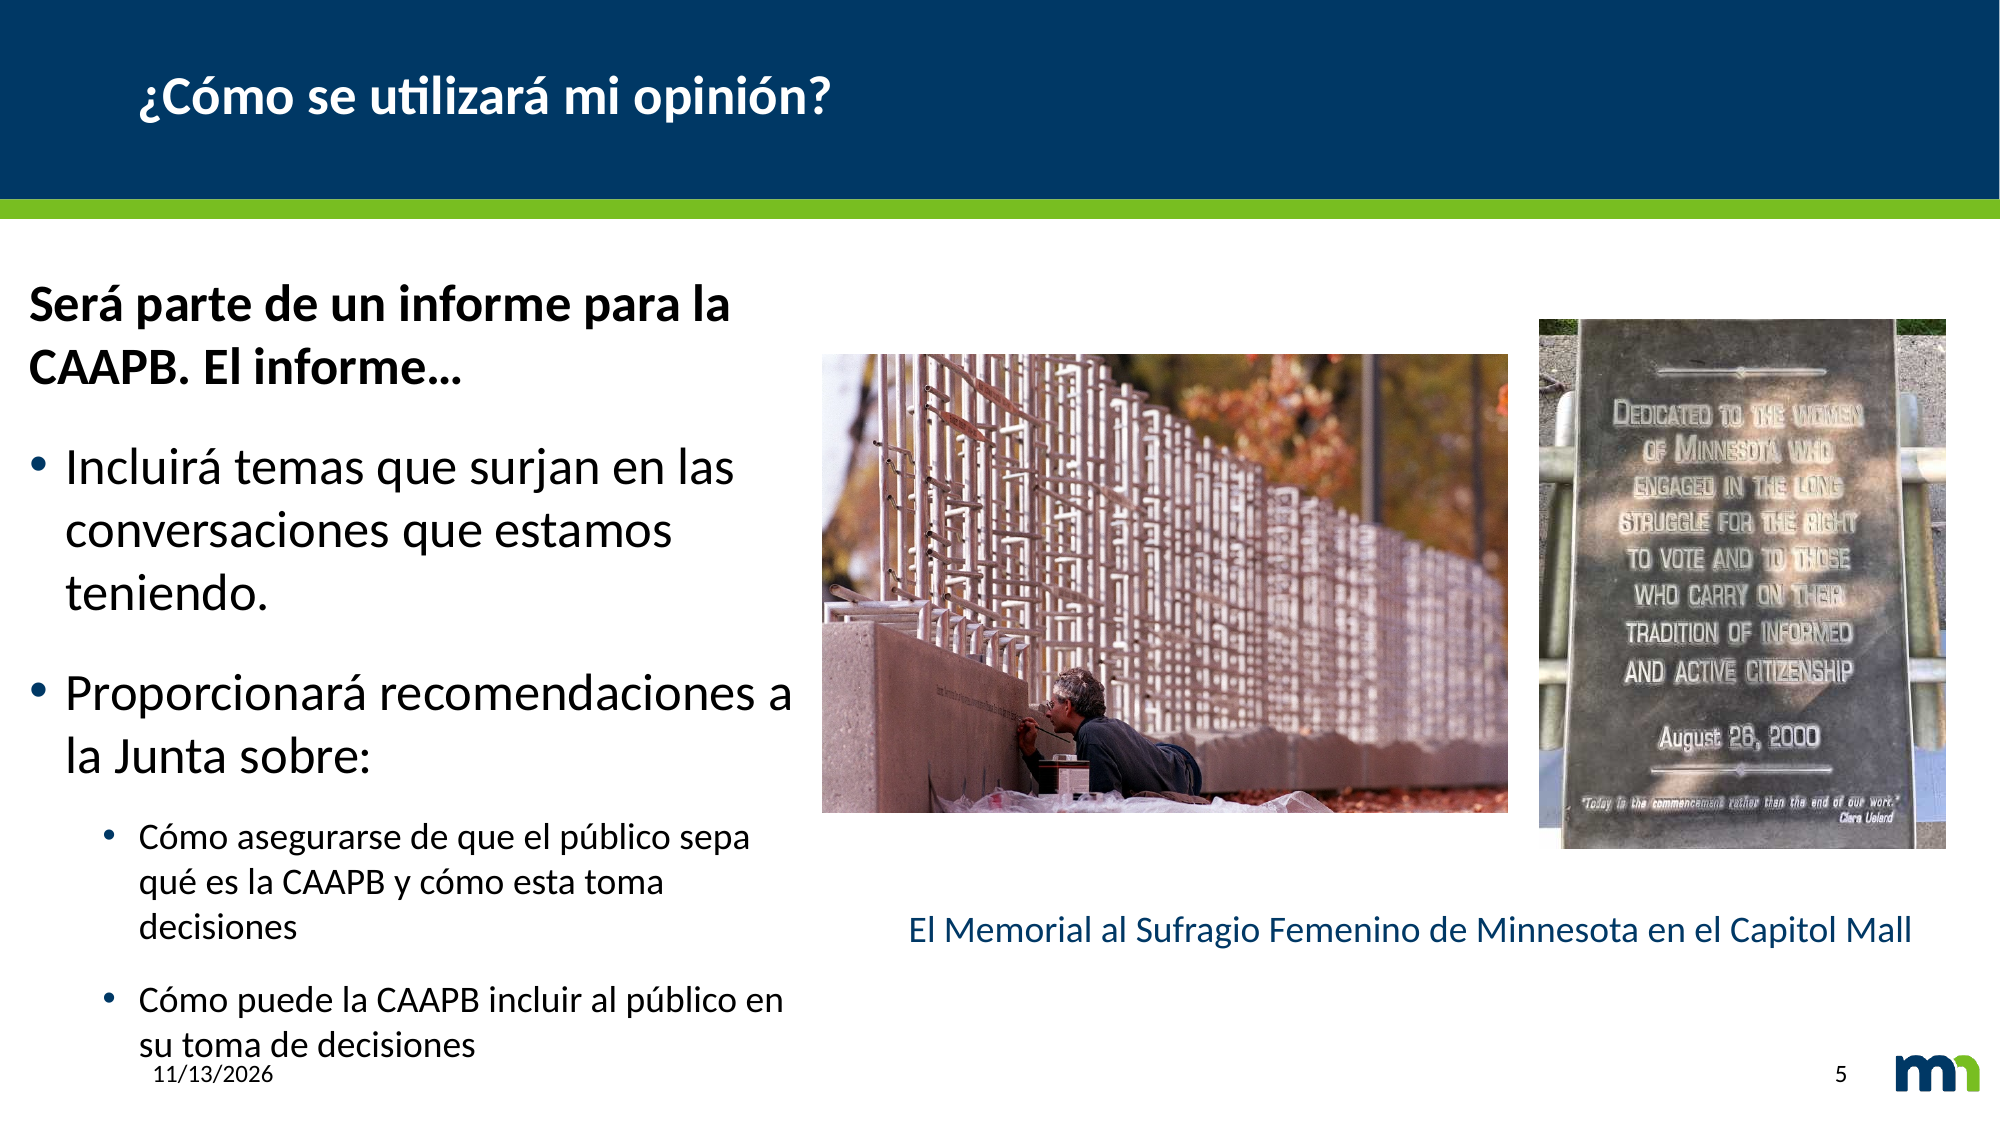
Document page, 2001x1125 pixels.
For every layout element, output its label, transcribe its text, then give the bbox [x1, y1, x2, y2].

title ¿Cómo se utilizará mi opinión? [137, 0, 1863, 200]
slide_number 5 [1622, 1042, 1863, 1103]
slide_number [137, 1042, 361, 1103]
picture [822, 354, 1509, 814]
text_box El Memorial al Sufragio Femenino de Minnesota en el Capitol Mall [893, 898, 1946, 958]
picture [1895, 1053, 1981, 1092]
picture [1539, 318, 1946, 849]
list Será parte de un informe para la CAAPB. El informe… Incluirá temas que surjan en las conversaciones que estamos teniendo. Proporcionará recomendaciones a la Junta sobre: Cómo asegurarse de que el público sepa qué es la CAAPB y cómo esta toma decisiones Cómo puede la CAAPB incluir al público en su toma de decisiones [14, 261, 823, 1078]
